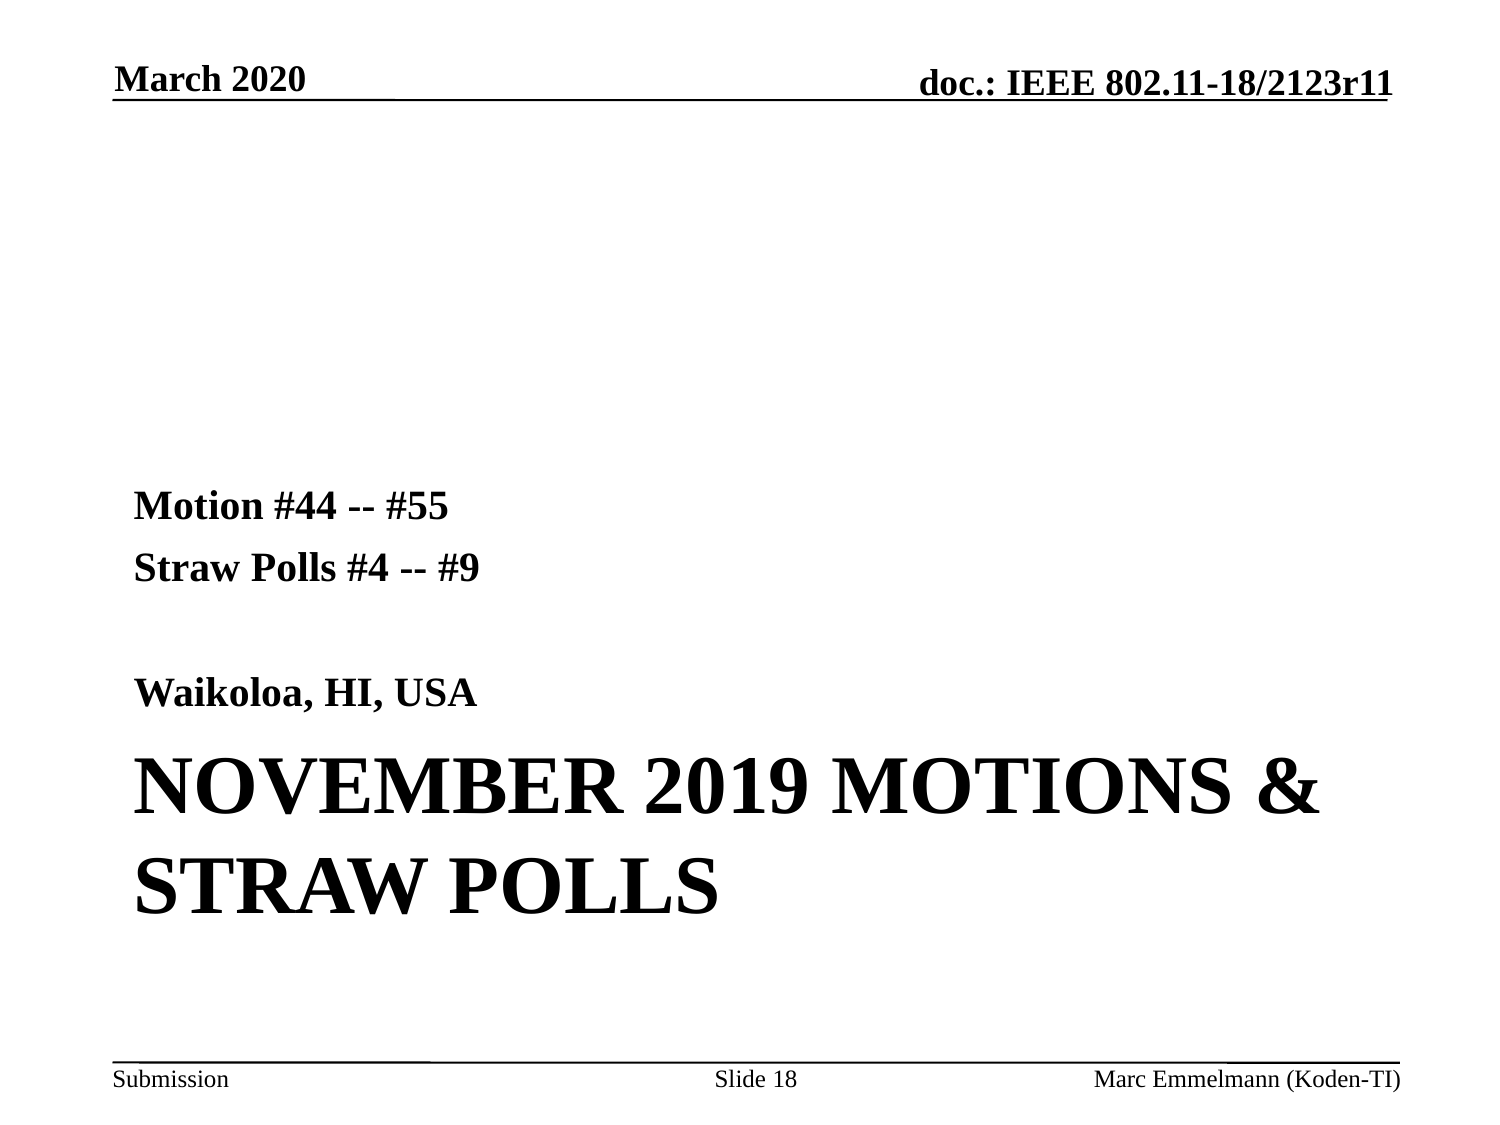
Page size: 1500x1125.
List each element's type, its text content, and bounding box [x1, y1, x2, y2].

footer Marc Emmelmann (Koden-TI) [878, 1061, 1402, 1093]
list Motion #44 -- #55 Straw Polls #4 -- #9 Waikoloa, HI, USA [118, 476, 1394, 724]
slide_number Slide 18 [712, 1061, 800, 1123]
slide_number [114, 54, 423, 100]
title November 2019 Motions & Straw Polls [118, 724, 1394, 947]
